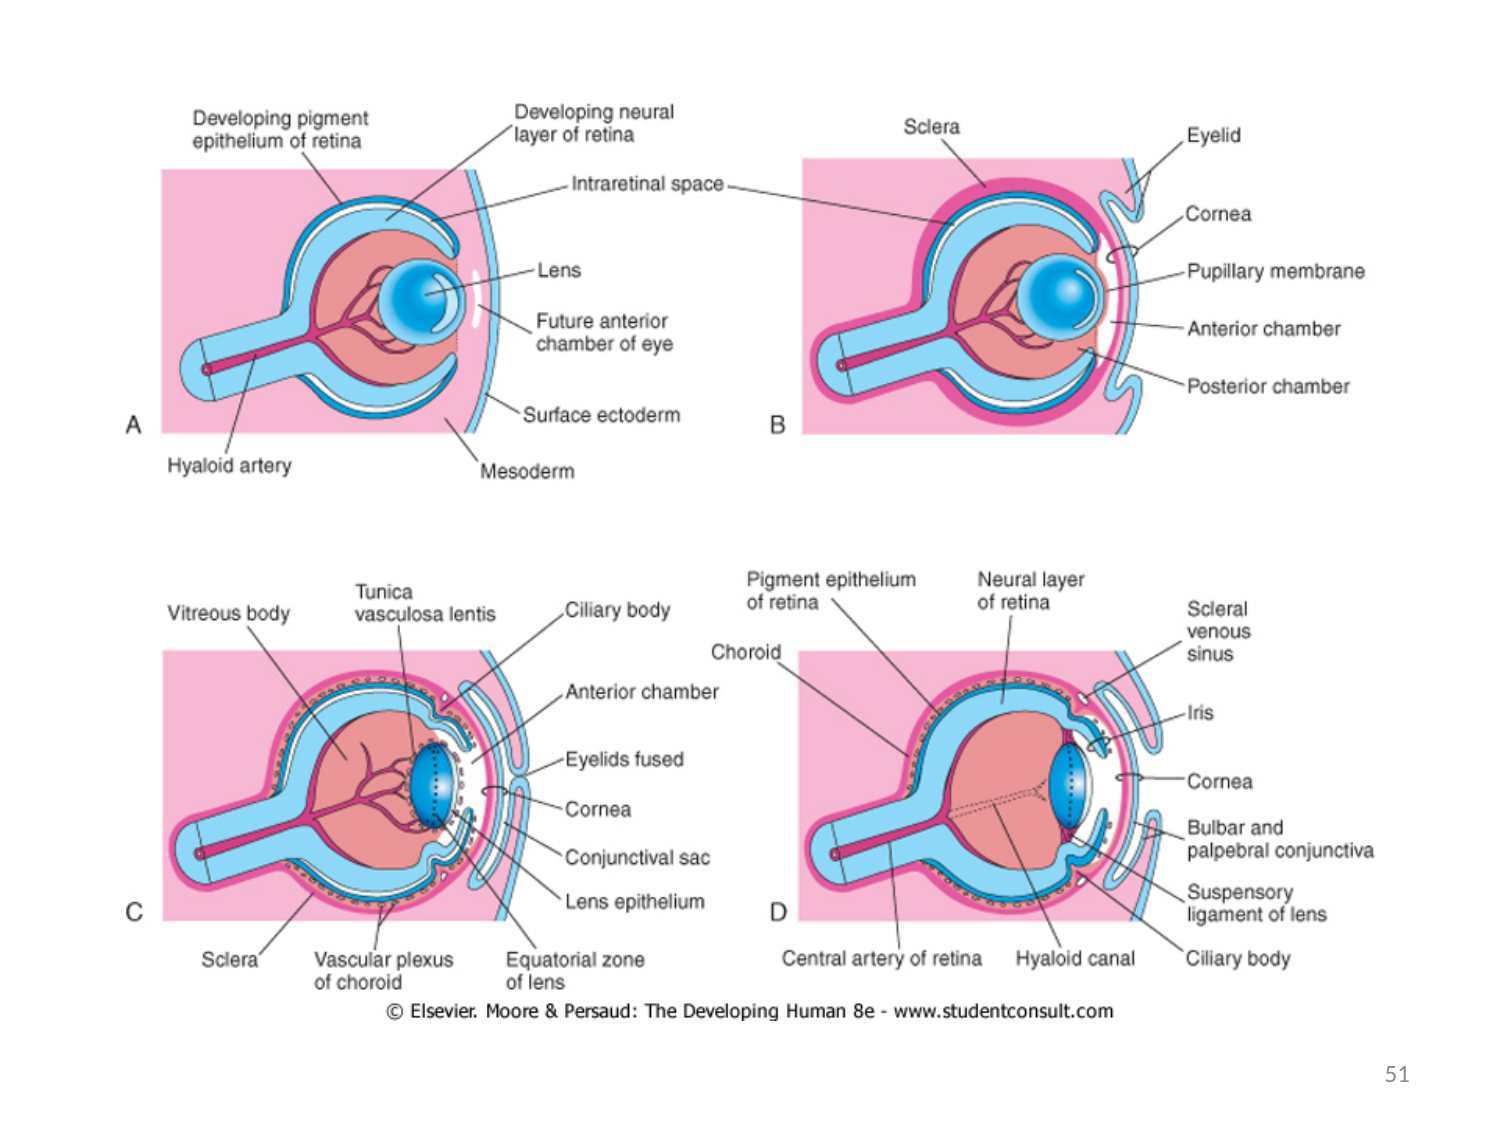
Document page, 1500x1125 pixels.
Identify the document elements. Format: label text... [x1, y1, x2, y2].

slide_number 51 [1074, 1042, 1425, 1103]
picture [124, 103, 1376, 1022]
